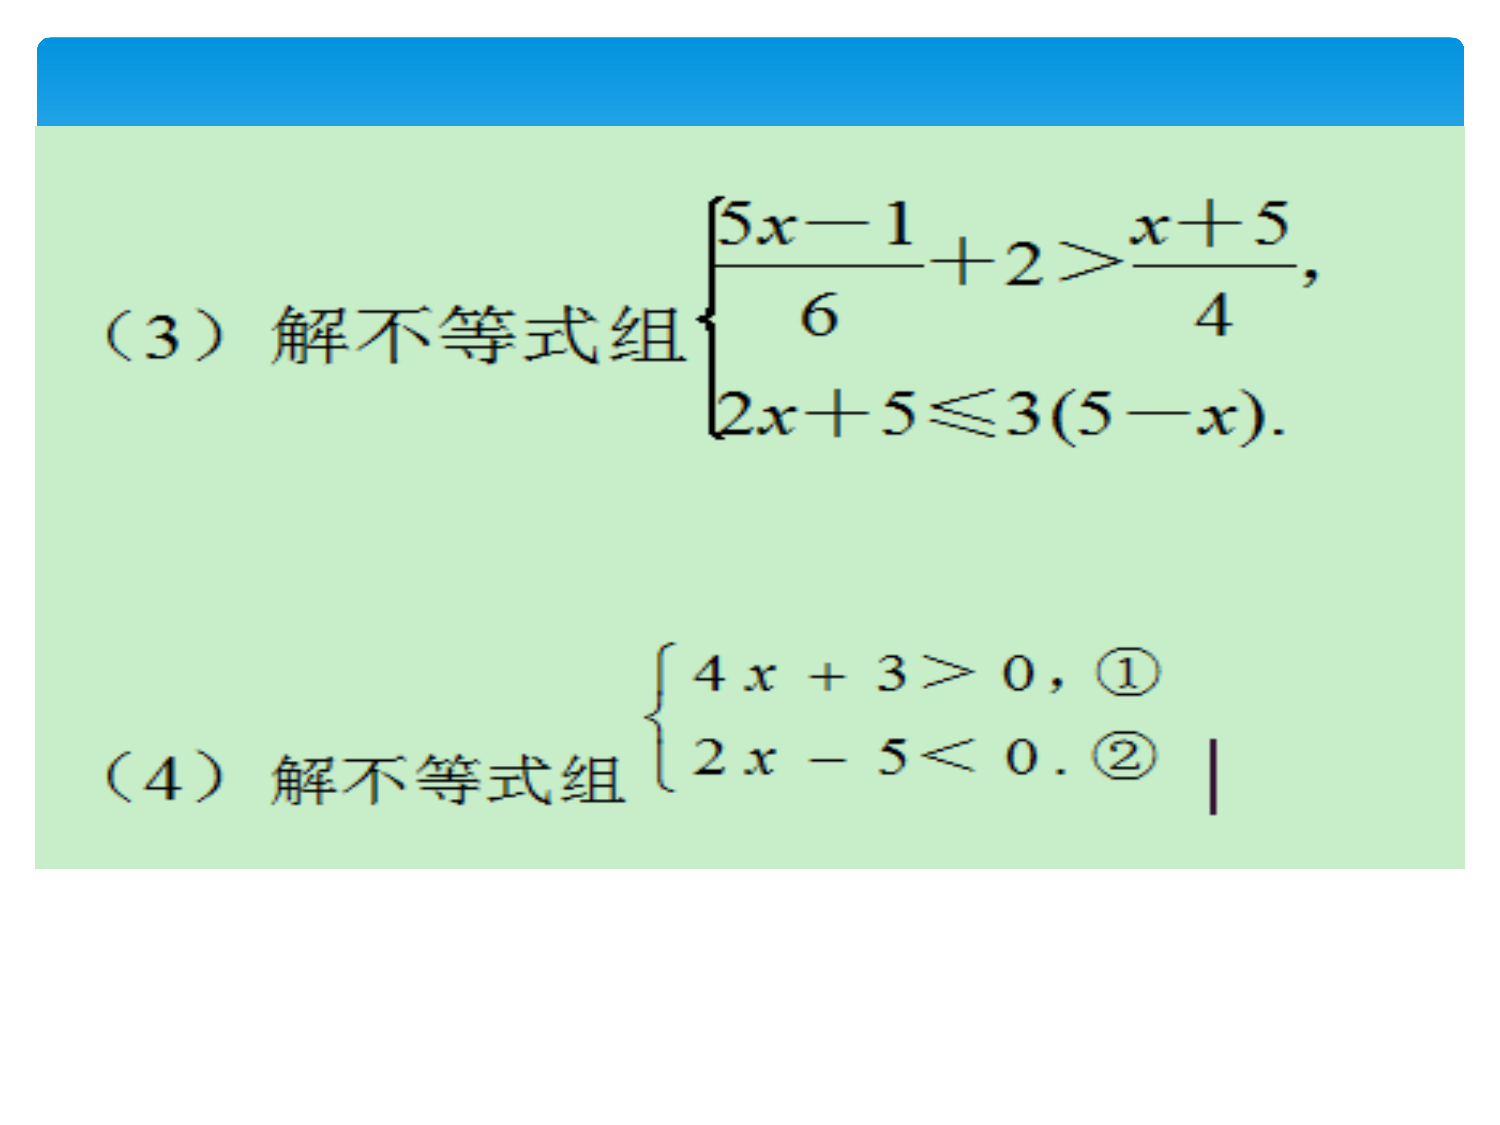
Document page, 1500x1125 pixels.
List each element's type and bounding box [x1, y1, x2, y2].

picture [35, 126, 1465, 870]
